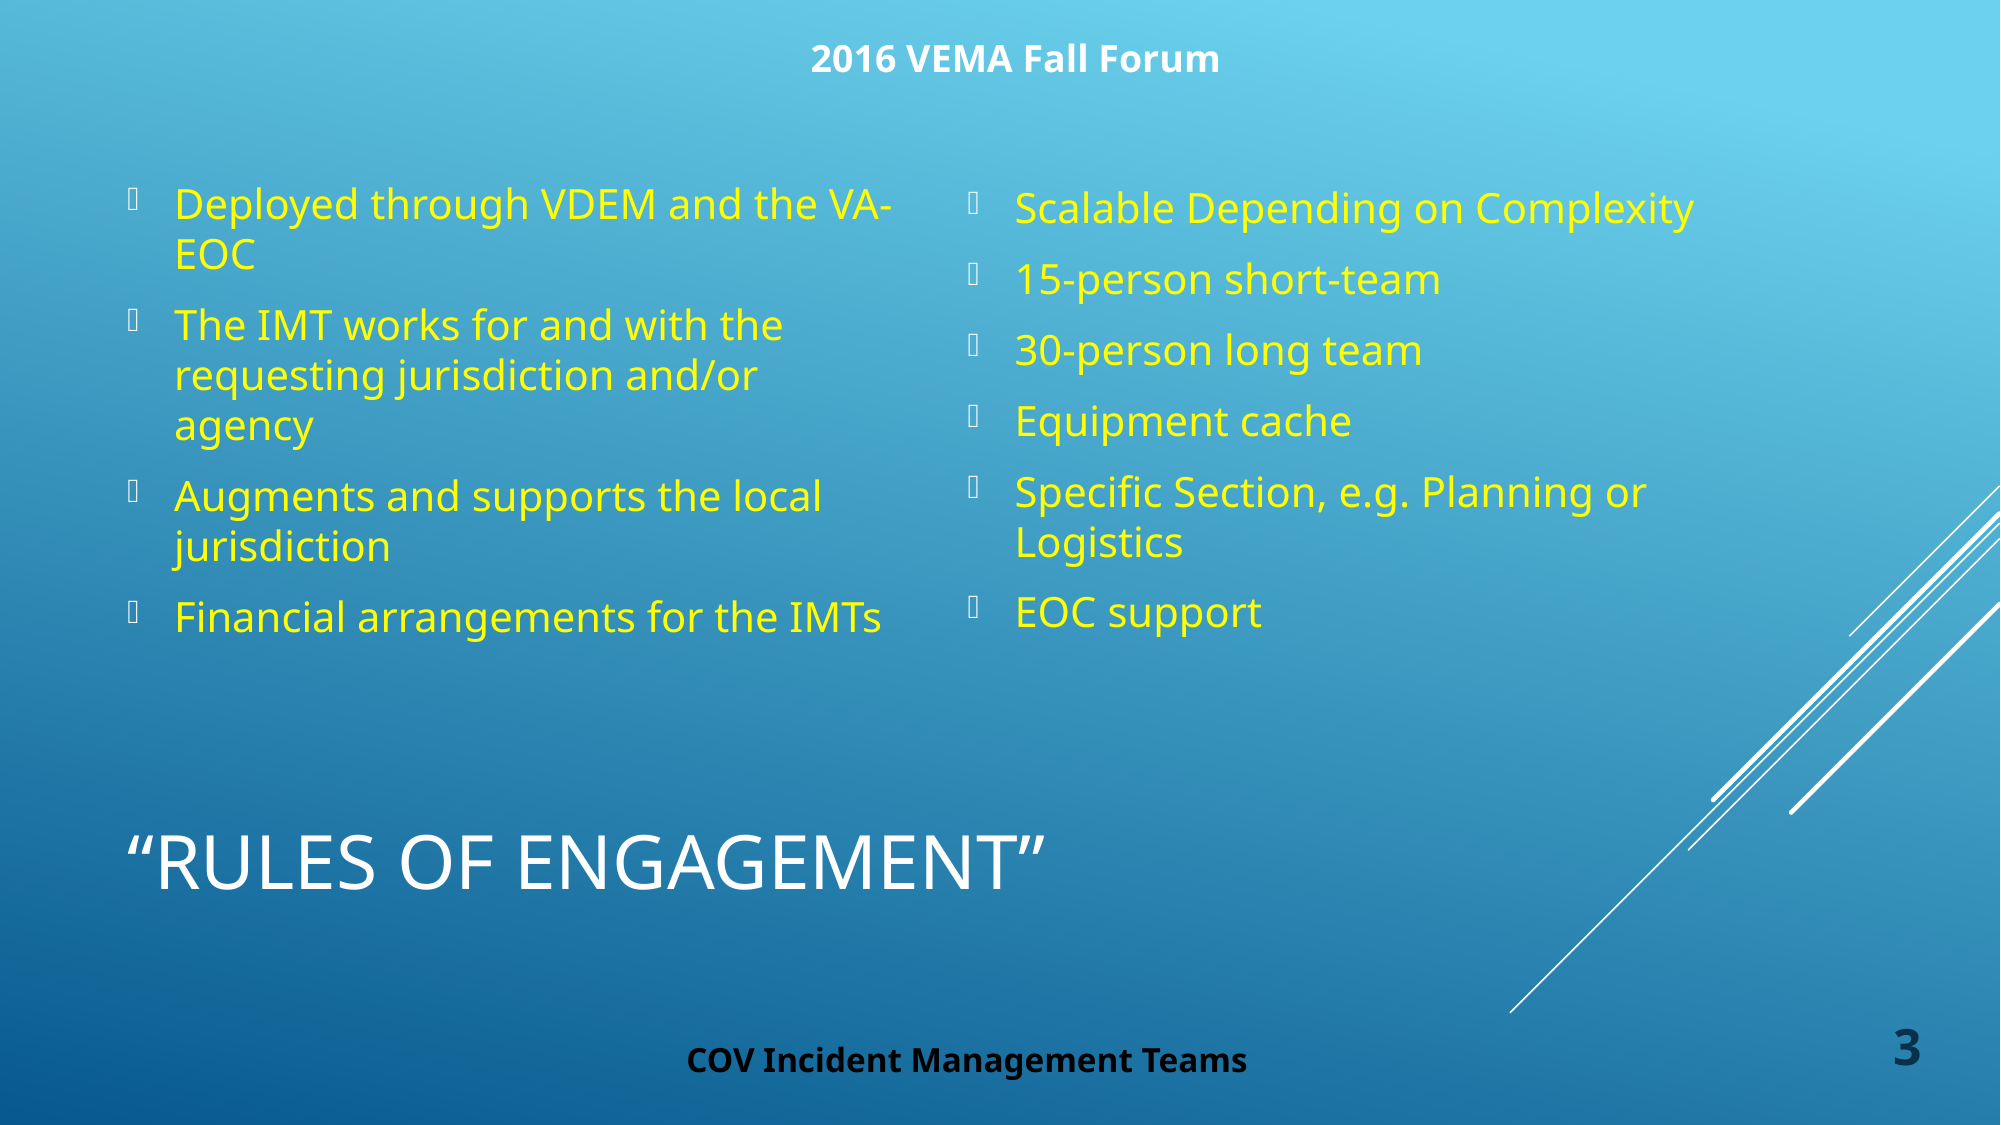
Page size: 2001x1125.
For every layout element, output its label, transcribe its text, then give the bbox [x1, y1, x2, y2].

slide_number 3 [1749, 974, 1937, 1092]
title “Rules of Engagement” [112, 736, 1513, 984]
list Scalable Depending on Complexity 15-person short-team 30-person long team Equipment cache Specific Section, e.g. Planning or Logistics EOC support [952, 112, 1763, 706]
list Deployed through VDEM and the VA-EOC The IMT works for and with the requesting jurisdiction and/or agency Augments and supports the local jurisdiction Financial arrangements for the IMTs [112, 112, 923, 706]
